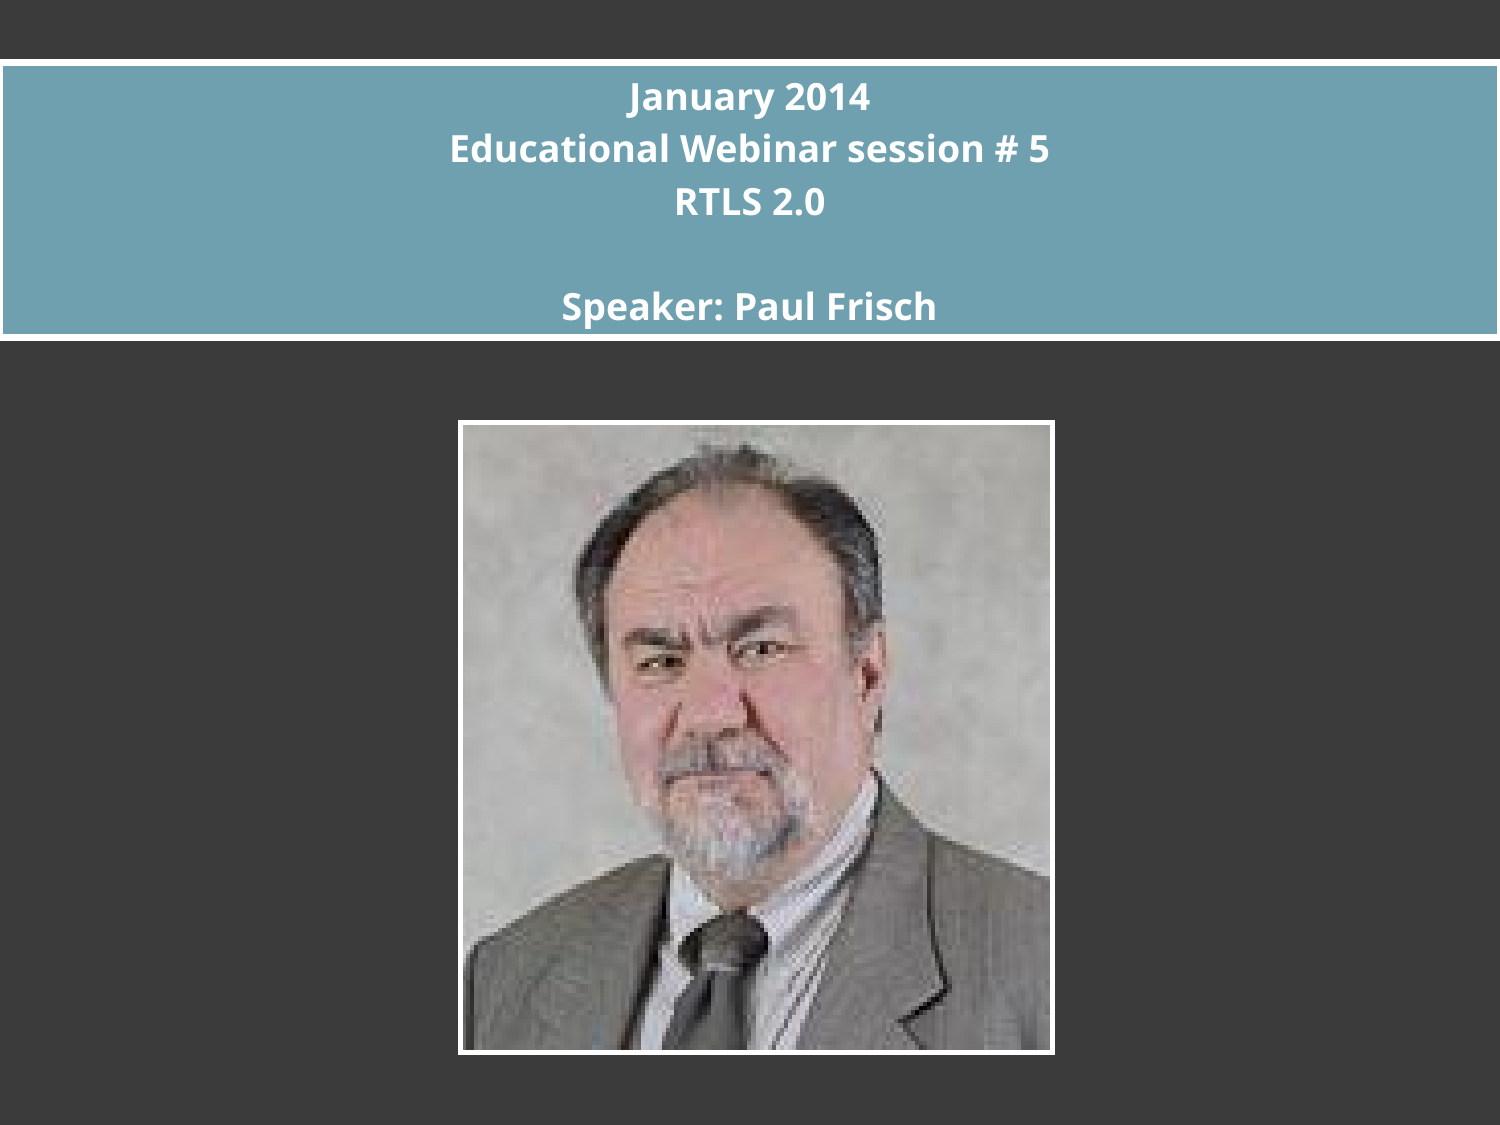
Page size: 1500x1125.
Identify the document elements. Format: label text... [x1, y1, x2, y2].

list January 2014 Educational Webinar session # 5 RTLS 2.0 Speaker: Paul Frisch [0, 62, 1500, 338]
picture [462, 424, 1051, 1051]
